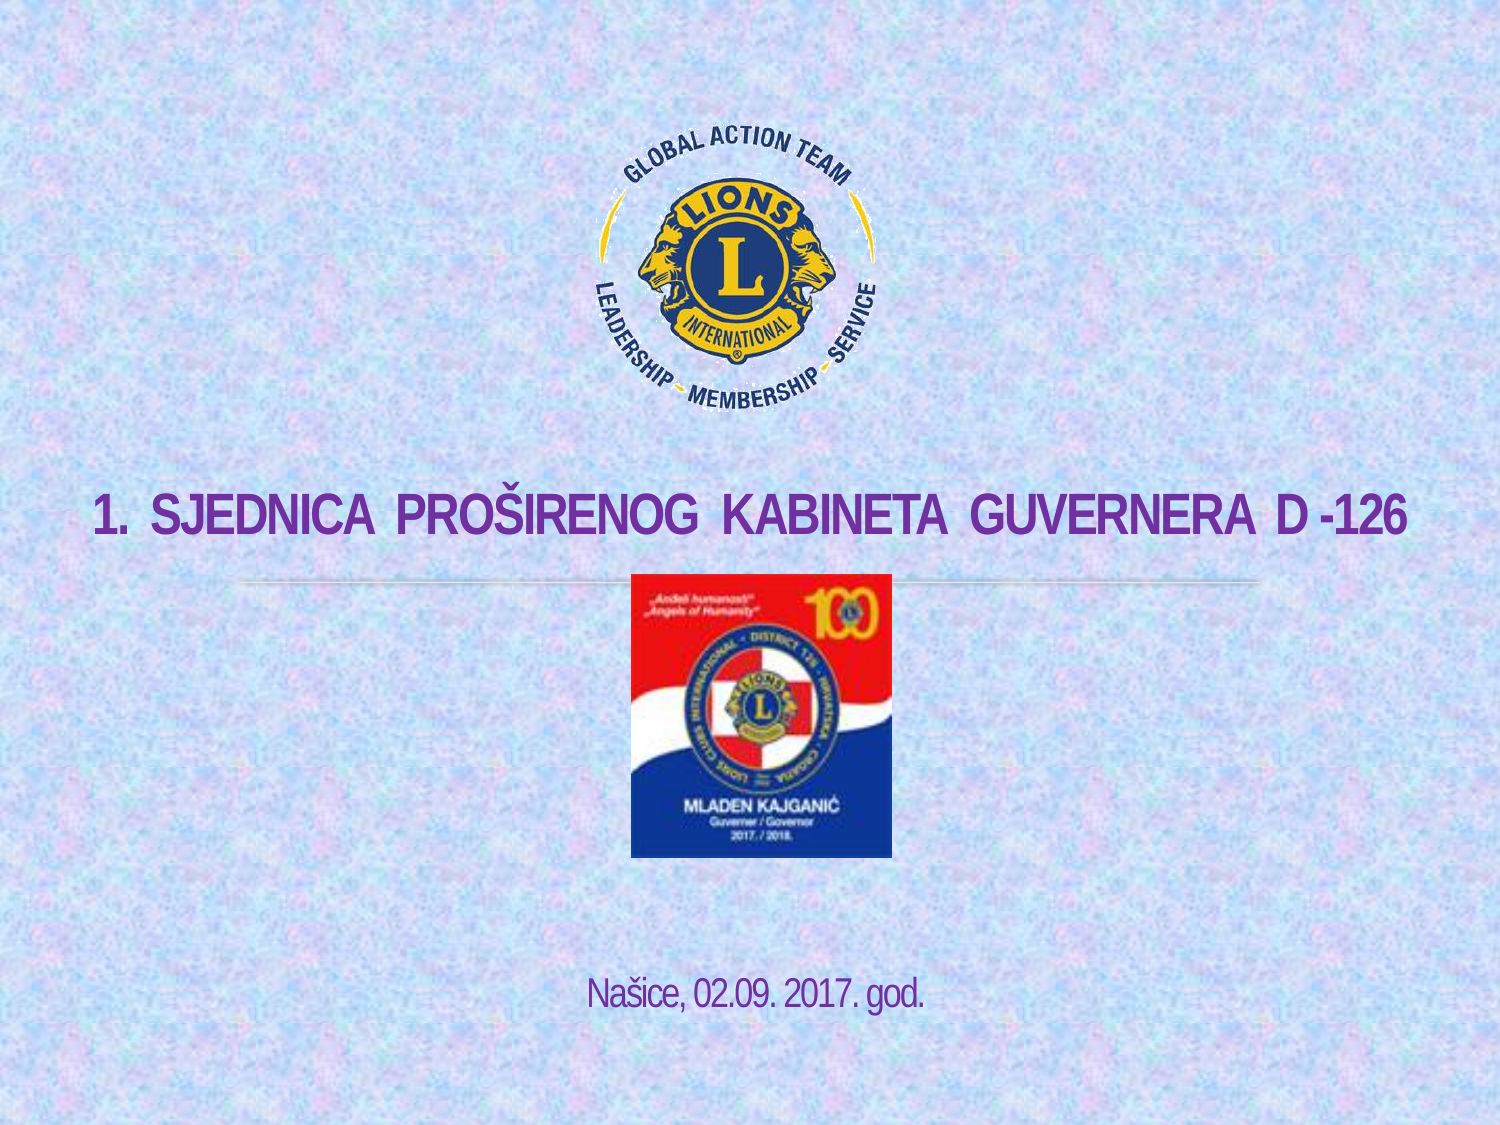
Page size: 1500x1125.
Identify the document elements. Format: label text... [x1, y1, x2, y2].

picture [0, 0, 1500, 1125]
title 1. SJEDNICA PROŠIRENOG KABINETA GUVERNERA D -126 Našice, 02.09. 2017. god. [74, 149, 1438, 1024]
